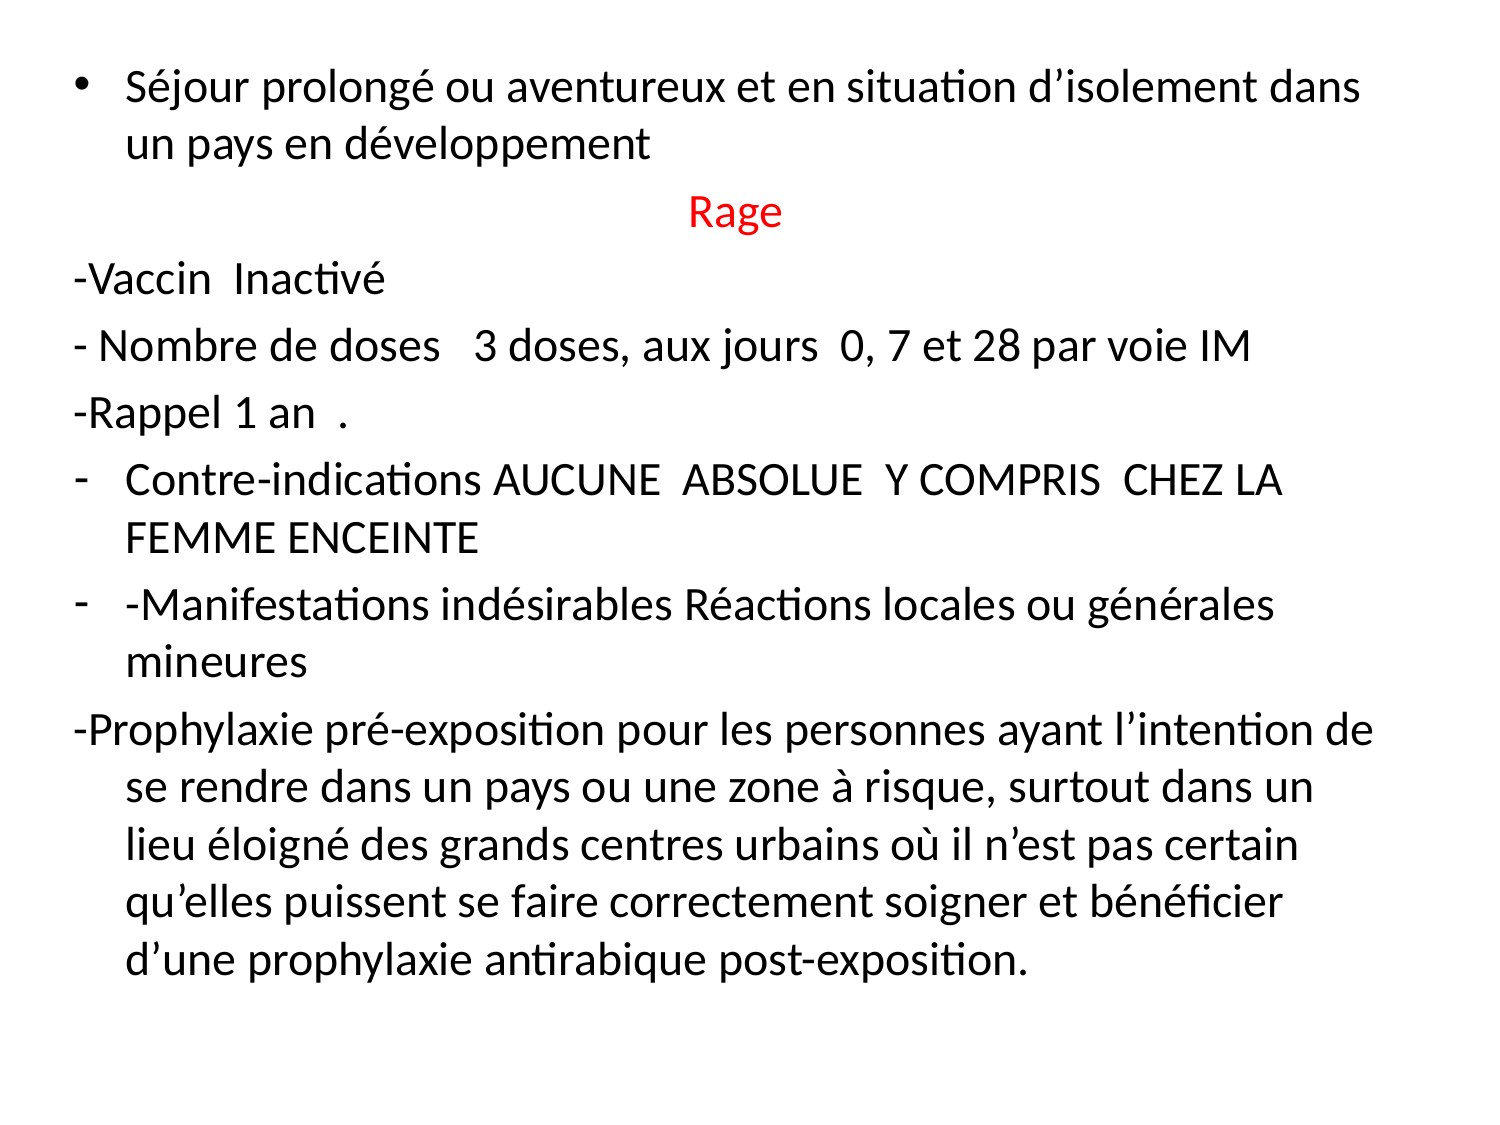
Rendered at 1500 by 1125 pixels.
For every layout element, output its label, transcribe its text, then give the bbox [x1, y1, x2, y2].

list Séjour prolongé ou aventureux et en situation d’isolement dans un pays en développement Rage -Vaccin Inactivé - Nombre de doses 3 doses, aux jours 0, 7 et 28 par voie IM -Rappel 1 an . Contre-indications AUCUNE ABSOLUE Y COMPRIS CHEZ LA FEMME ENCEINTE -Manifestations indésirables Réactions locales ou générales mineures -Prophylaxie pré-exposition pour les personnes ayant l’intention de se rendre dans un pays ou une zone à risque, surtout dans un lieu éloigné des grands centres urbains où il n’est pas certain qu’elles puissent se faire correctement soigner et bénéficier d’une prophylaxie antirabique post-exposition. [58, 46, 1414, 994]
